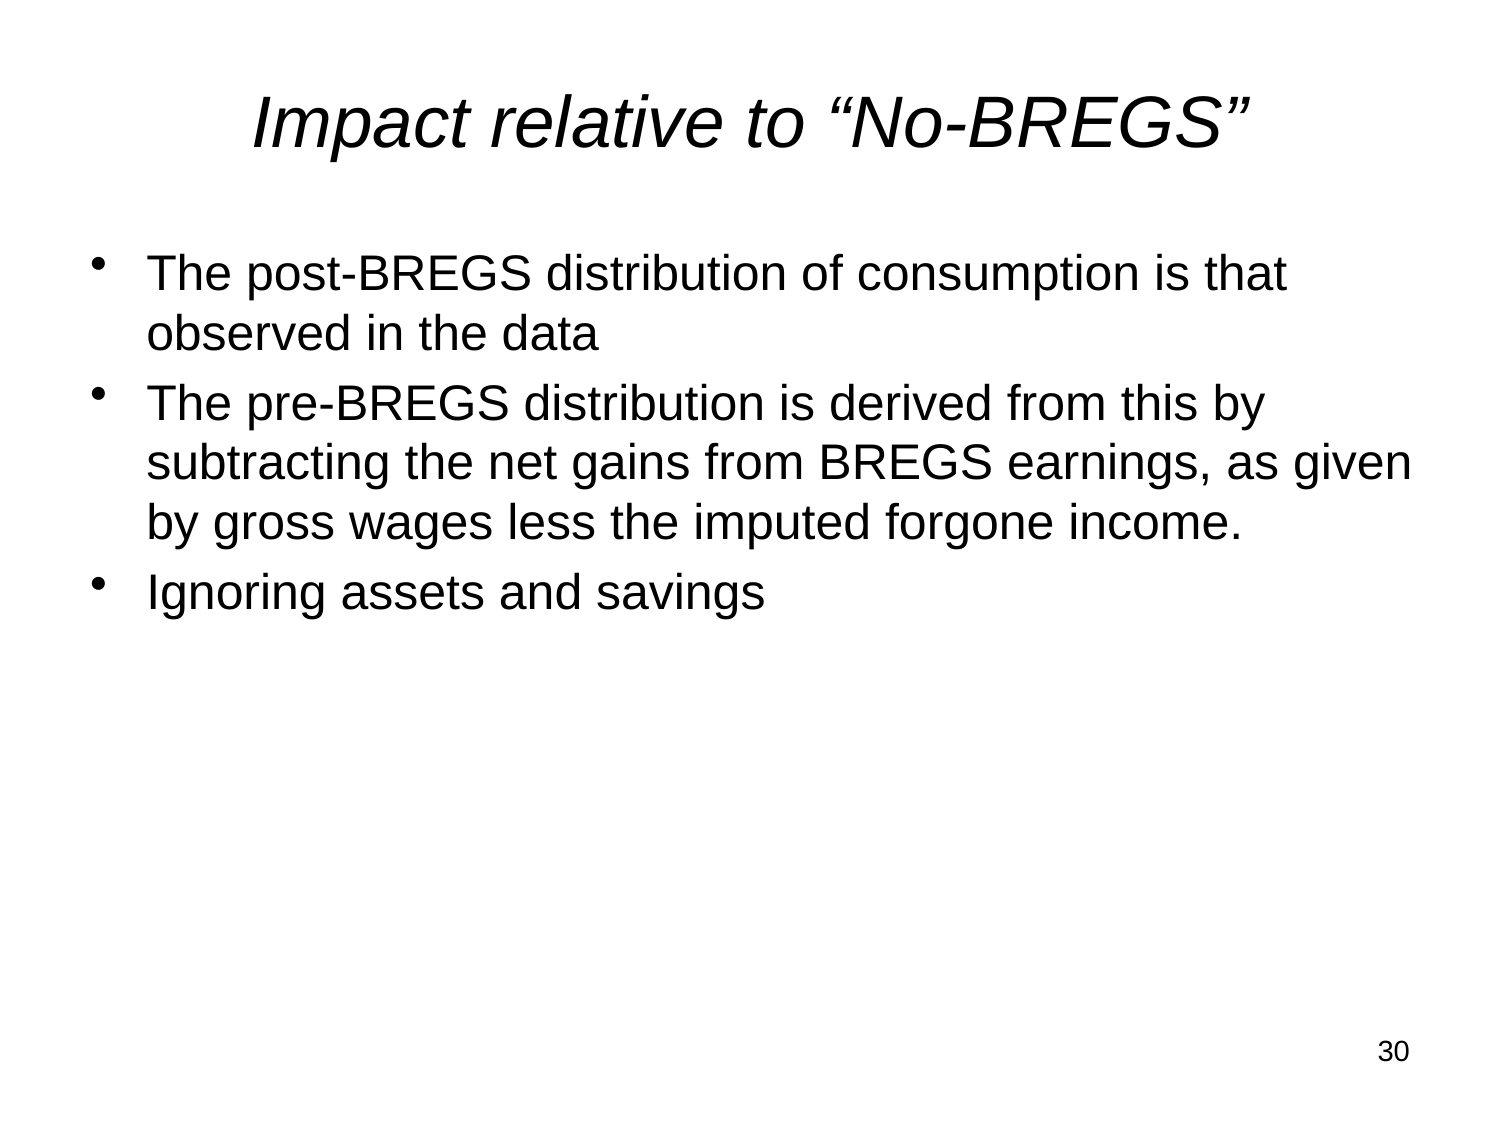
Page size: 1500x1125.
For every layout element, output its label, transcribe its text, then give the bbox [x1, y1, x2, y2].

list The post-BREGS distribution of consumption is that observed in the data The pre-BREGS distribution is derived from this by subtracting the net gains from BREGS earnings, as given by gross wages less the imputed forgone income. Ignoring assets and savings [74, 232, 1451, 976]
slide_number 30 [1074, 1024, 1426, 1103]
title Impact relative to “No-BREGS” [0, 24, 1500, 213]
